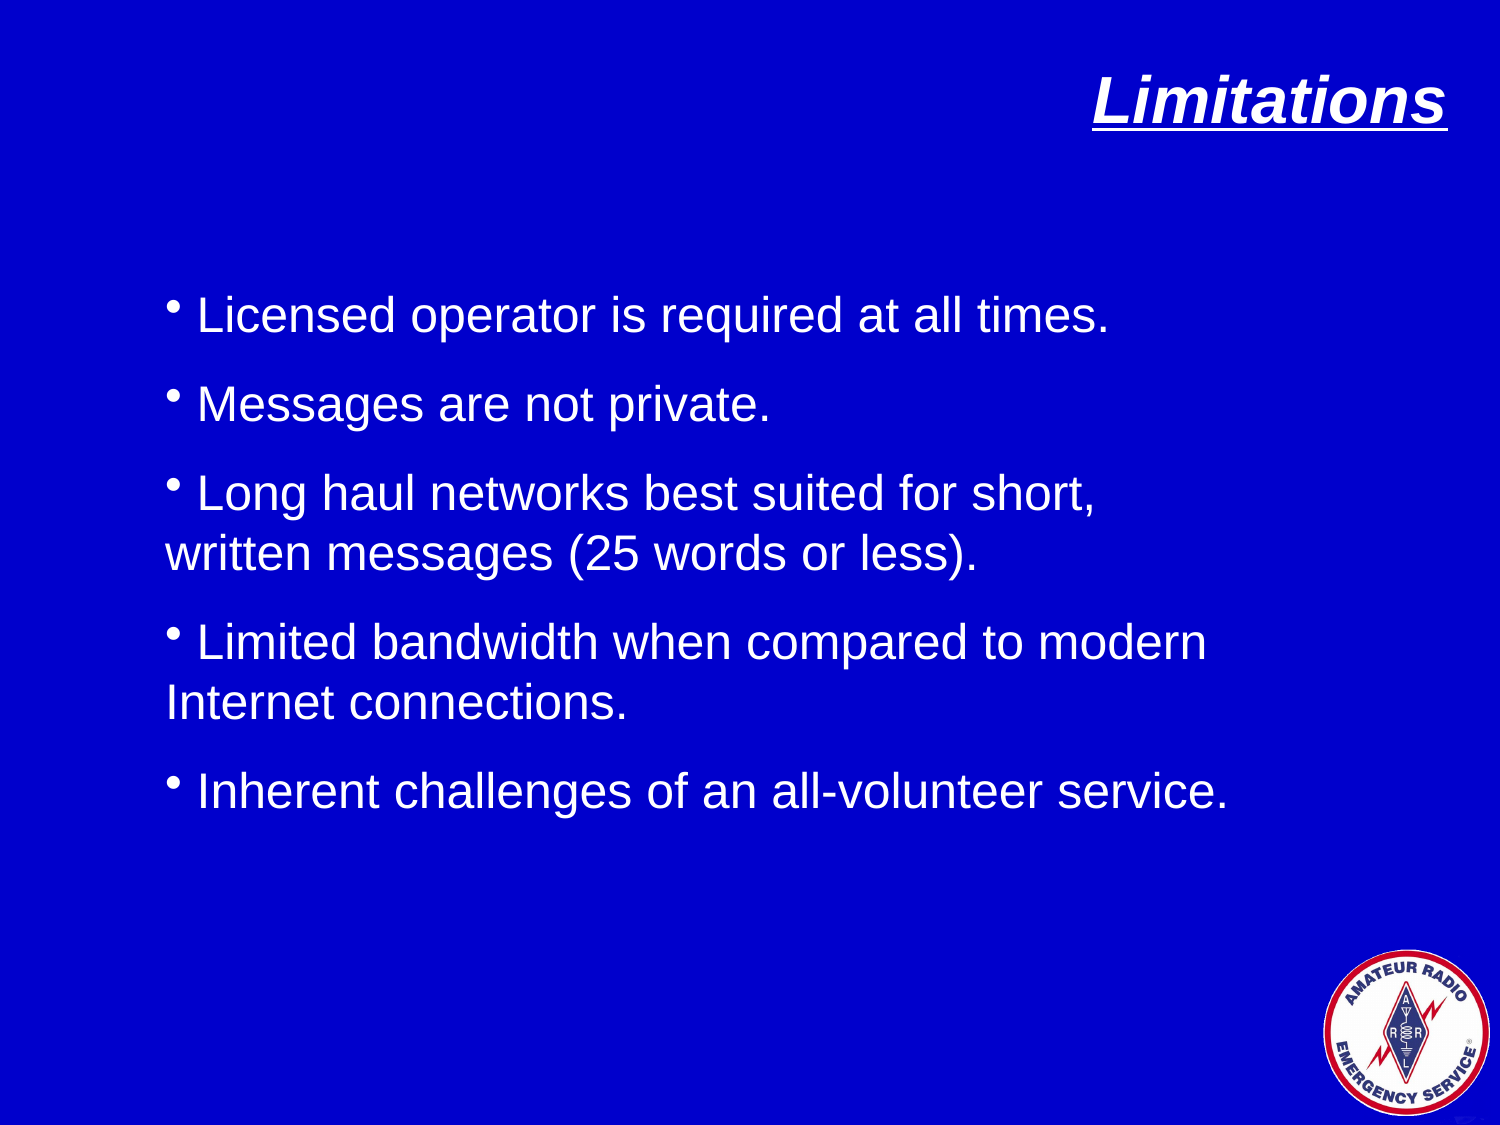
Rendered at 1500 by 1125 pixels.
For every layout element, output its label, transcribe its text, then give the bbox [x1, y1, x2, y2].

text_box Licensed operator is required at all times. Messages are not private. Long haul networks best suited for short, written messages (25 words or less). Limited bandwidth when compared to modern Internet connections. Inherent challenges of an all-volunteer service. [157, 274, 1255, 827]
picture [1309, 935, 1491, 1124]
text_box Limitations [194, 49, 1455, 145]
